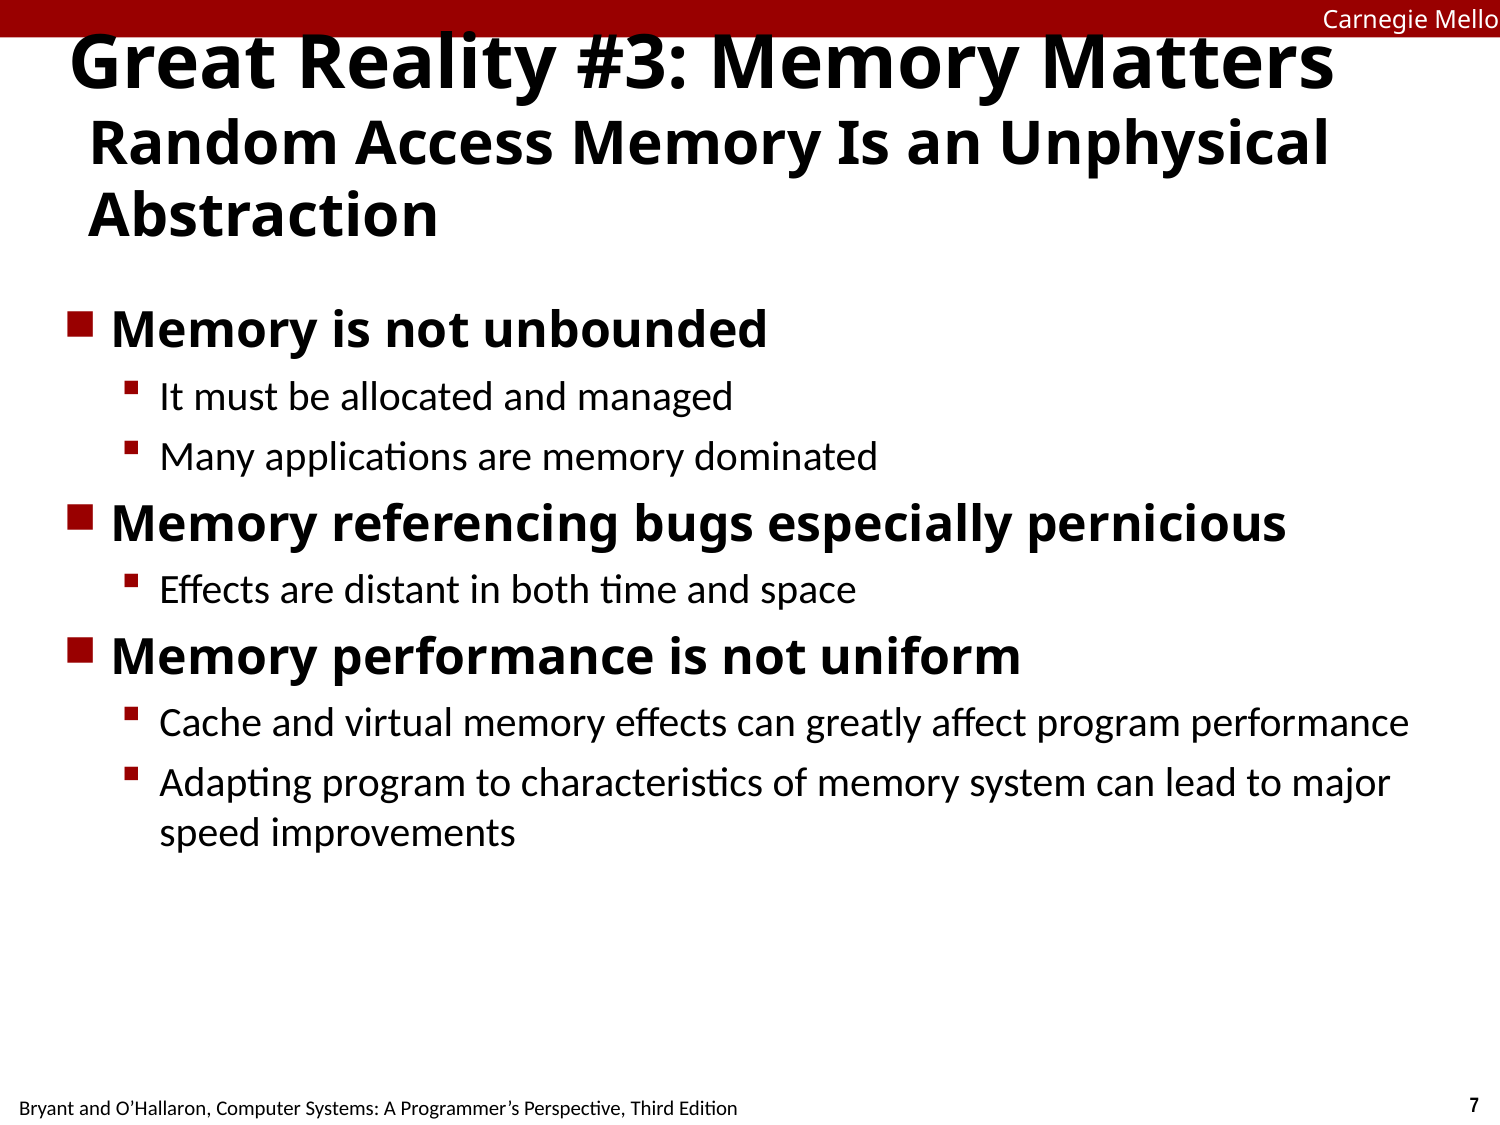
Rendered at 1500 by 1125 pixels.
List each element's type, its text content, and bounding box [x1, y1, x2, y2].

title Great Reality #3: Memory Matters Random Access Memory Is an Unphysical Abstraction [62, 41, 1438, 222]
text_box Carnegie Mellon [1322, 3, 1500, 33]
text_box [0, 0, 1500, 38]
list Memory is not unbounded It must be allocated and managed Many applications are memory dominated Memory referencing bugs especially pernicious Effects are distant in both time and space Memory performance is not uniform Cache and virtual memory effects can greatly affect program performance Adapting program to characteristics of memory system can lead to major speed improvements [62, 228, 1438, 1122]
